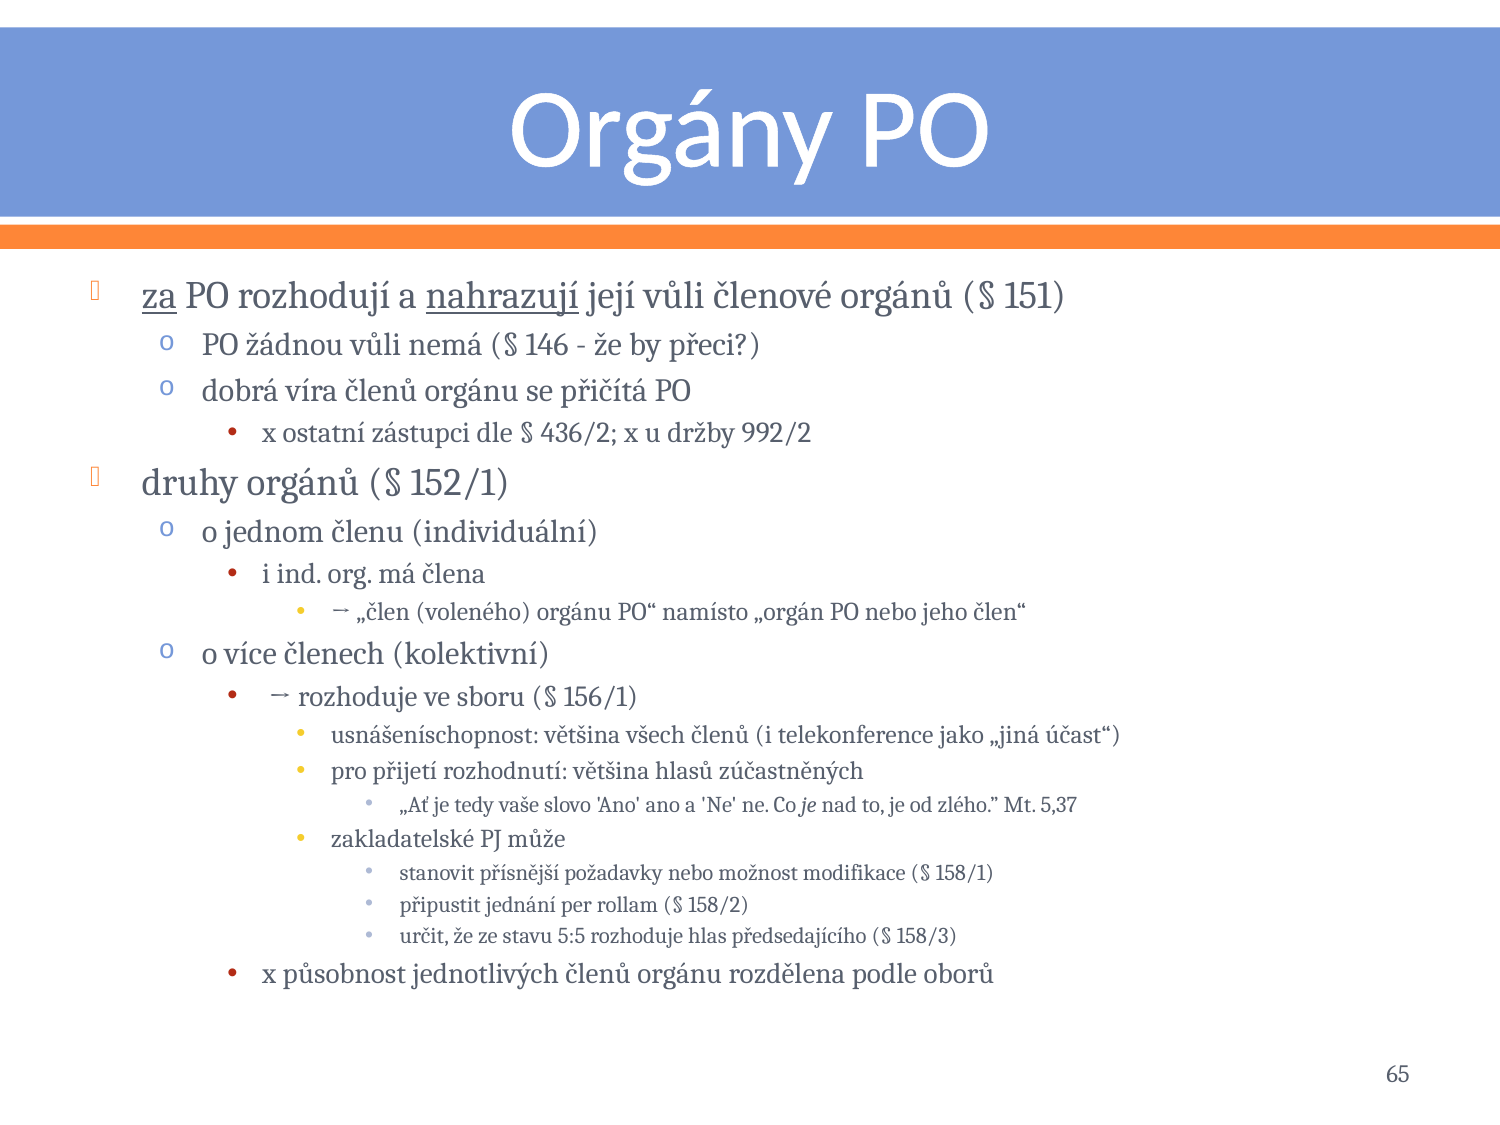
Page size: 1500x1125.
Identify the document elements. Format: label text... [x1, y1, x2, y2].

list za PO rozhodují a nahrazují její vůli členové orgánů (§ 151) PO žádnou vůli nemá (§ 146 - že by přeci?) dobrá víra členů orgánu se přičítá PO x ostatní zástupci dle § 436/2; x u držby 992/2 druhy orgánů (§ 152/1) o jednom členu (individuální) i ind. org. má člena → „člen (voleného) orgánu PO“ namísto „orgán PO nebo jeho člen“ o více členech (kolektivní) → rozhoduje ve sboru (§ 156/1) usnášeníschopnost: většina všech členů (i telekonference jako „jiná účast“) pro přijetí rozhodnutí: většina hlasů zúčastněných „Ať je tedy vaše slovo 'Ano' ano a 'Ne' ne. Co je nad to, je od zlého.” Mt. 5,37 zakladatelské PJ může stanovit přísnější požadavky nebo možnost modifikace (§ 158/1) připustit jednání per rollam (§ 158/2) určit, že ze stavu 5:5 rozhoduje hlas předsedajícího (§ 158/3) x působnost jednotlivých členů orgánu rozdělena podle oborů [75, 262, 1425, 1005]
slide_number 65 [1074, 1042, 1425, 1103]
title Orgány PO [75, 29, 1425, 213]
